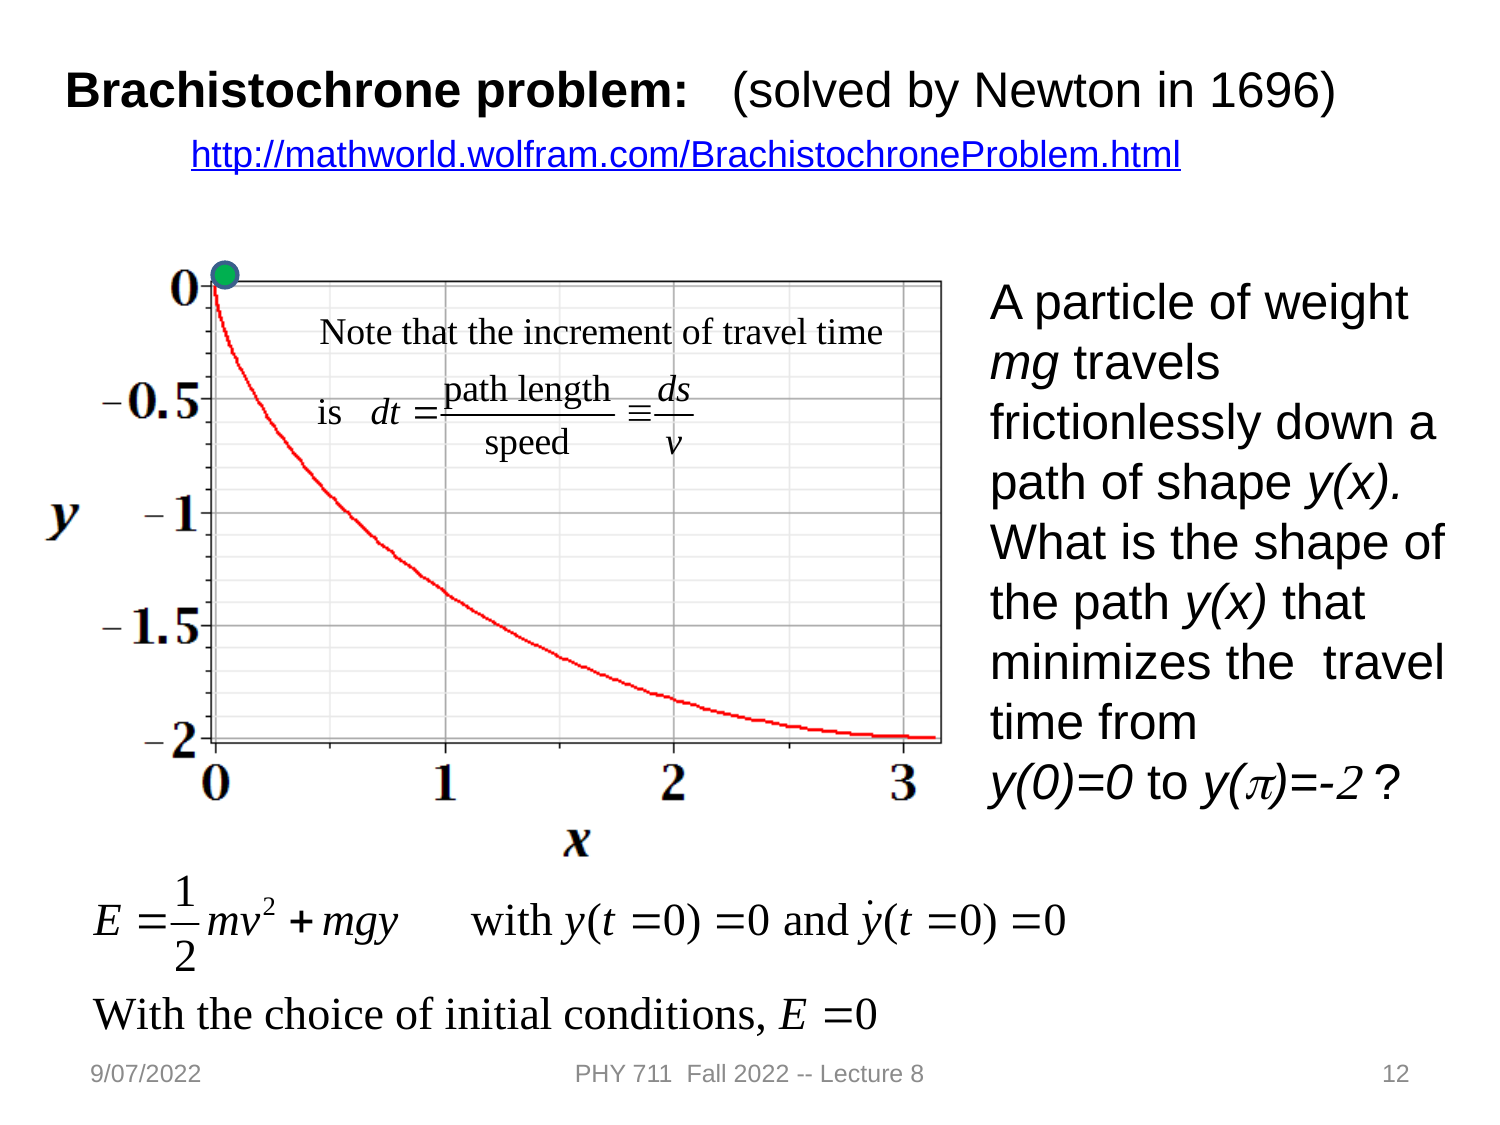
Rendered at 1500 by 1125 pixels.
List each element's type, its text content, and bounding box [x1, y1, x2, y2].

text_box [84, 862, 1077, 1048]
text_box A particle of weight mg travels frictionlessly down a path of shape y(x). What is the shape of the path y(x) that minimizes the travel time from y(0)=0 to y(p)=-2 ? [975, 262, 1463, 818]
slide_number 12 [1074, 1042, 1425, 1103]
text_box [312, 311, 889, 470]
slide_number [75, 1042, 425, 1103]
footer PHY 711 Fall 2022 -- Lecture 8 [512, 1056, 988, 1103]
text_box Brachistochrone problem: (solved by Newton in 1696) http://mathworld.wolfram.com/BrachistochroneProblem.html [49, 49, 1463, 185]
picture [34, 248, 951, 874]
